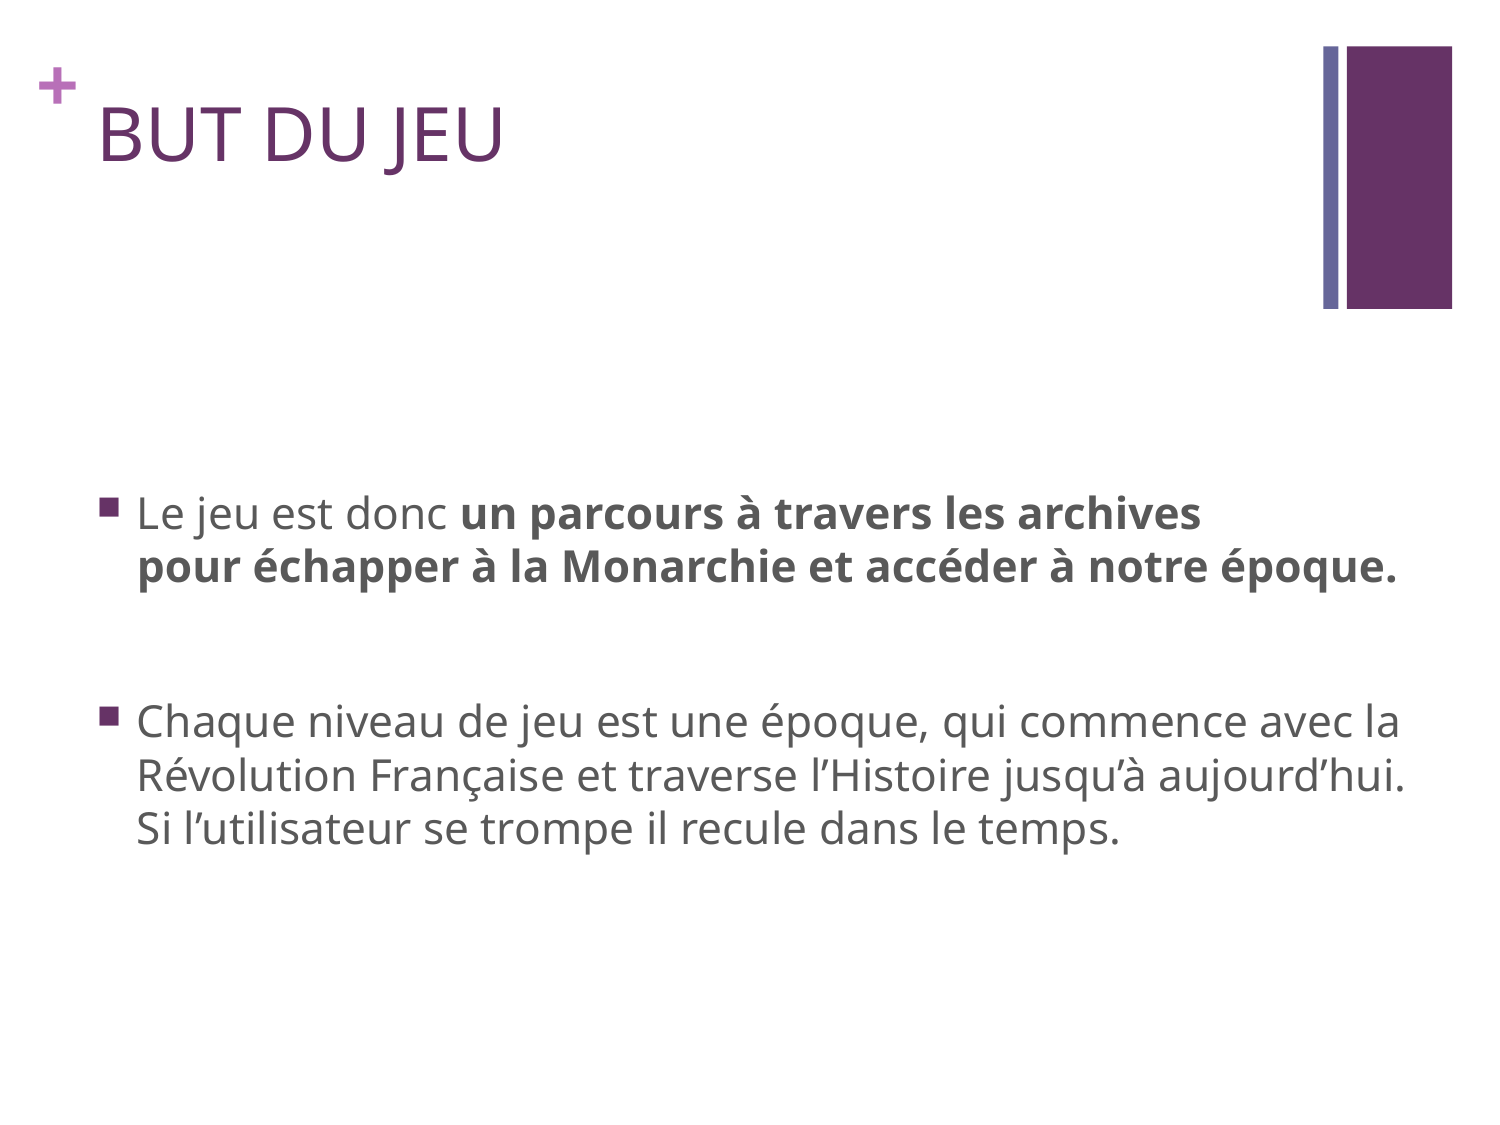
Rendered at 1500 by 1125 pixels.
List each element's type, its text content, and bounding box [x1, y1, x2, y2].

text_box Le jeu est donc un parcours à travers les archives pour échapper à la Monarchie et accéder à notre époque. Chaque niveau de jeu est une époque, qui commence avec la Révolution Française et traverse l’Histoire jusqu’à aujourd’hui. Si l’utilisateur se trompe il recule dans le temps. [81, 478, 1500, 867]
title BUT DU JEU [81, 79, 1322, 263]
